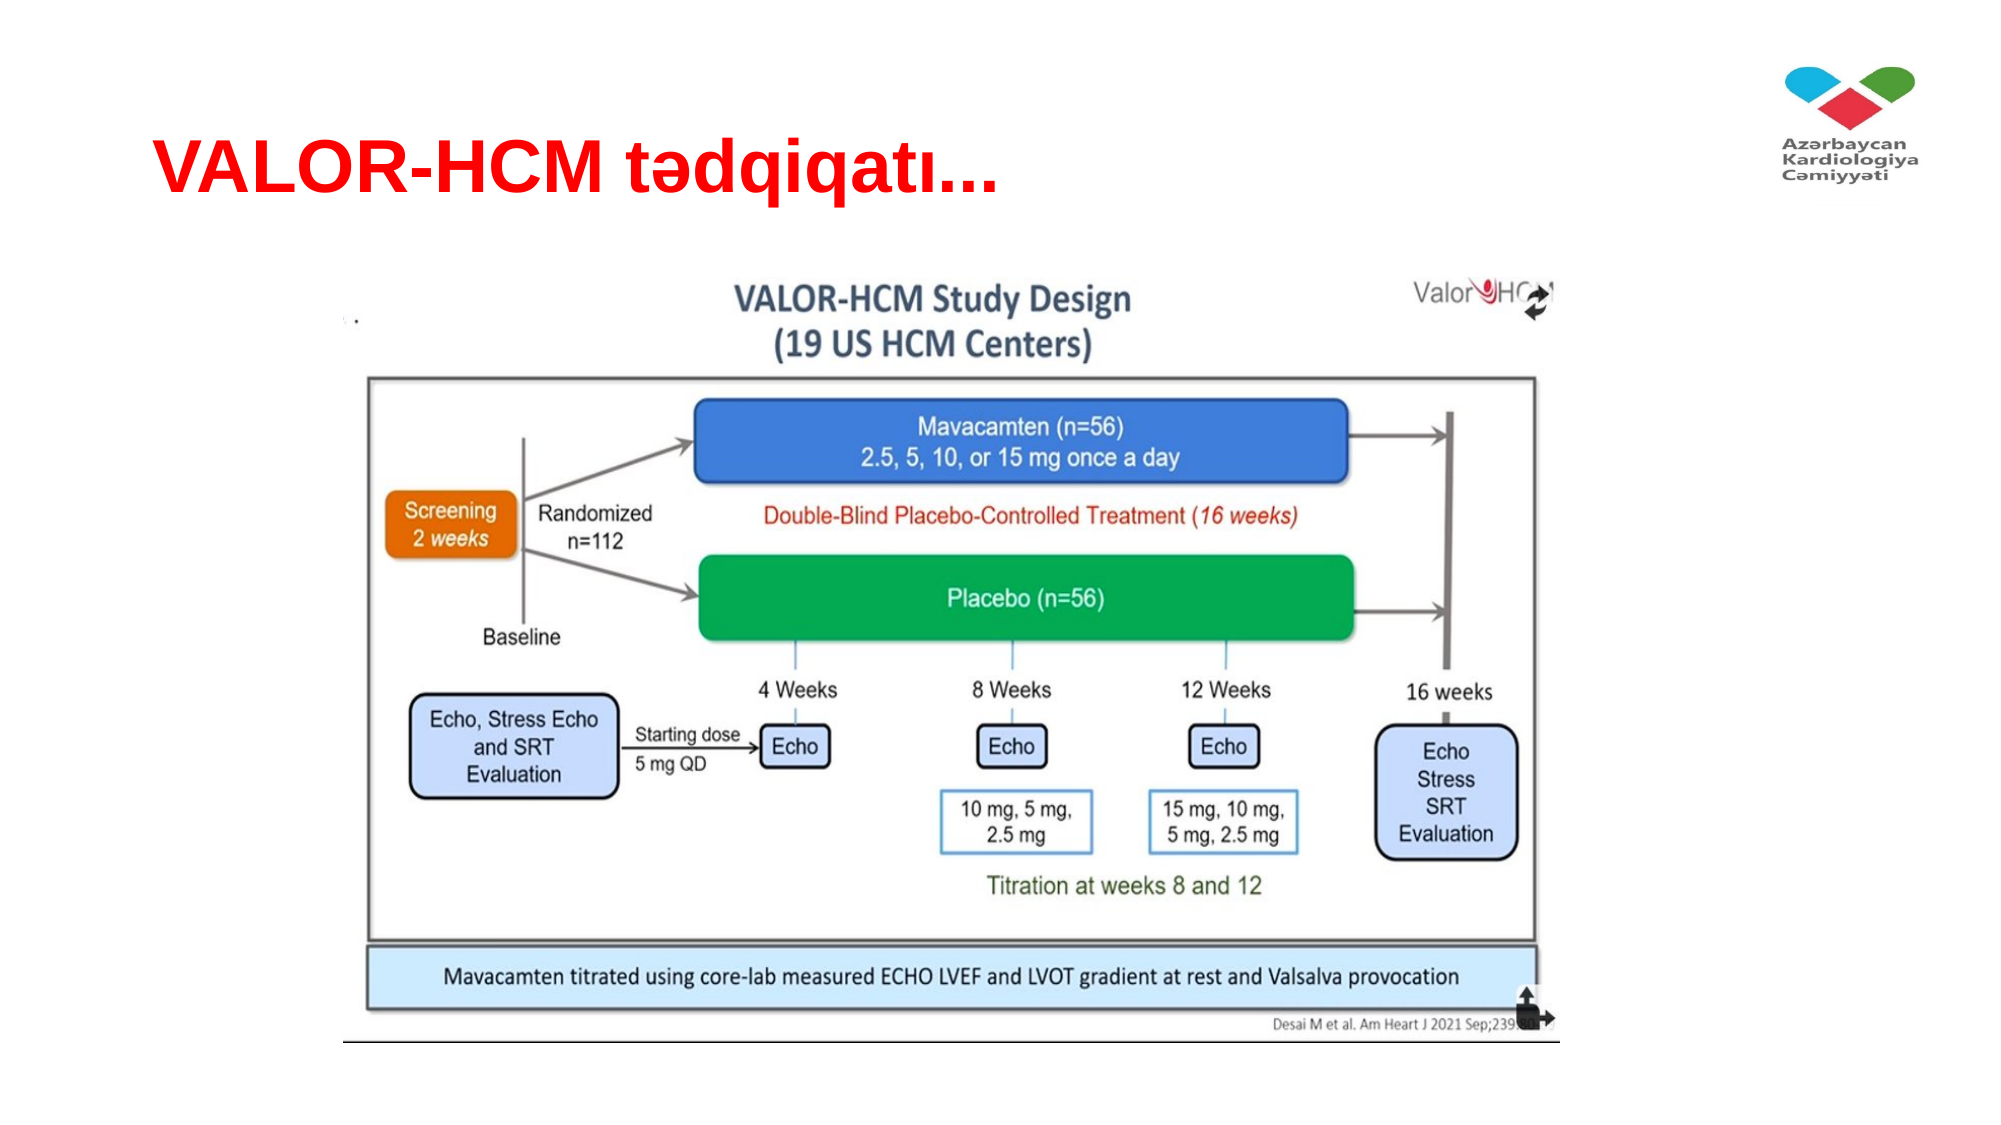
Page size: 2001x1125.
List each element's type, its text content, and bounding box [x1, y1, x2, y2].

picture [1720, 37, 1979, 206]
title VALOR-HCM tədqiqatı... [137, 59, 1863, 278]
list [343, 277, 1560, 1043]
